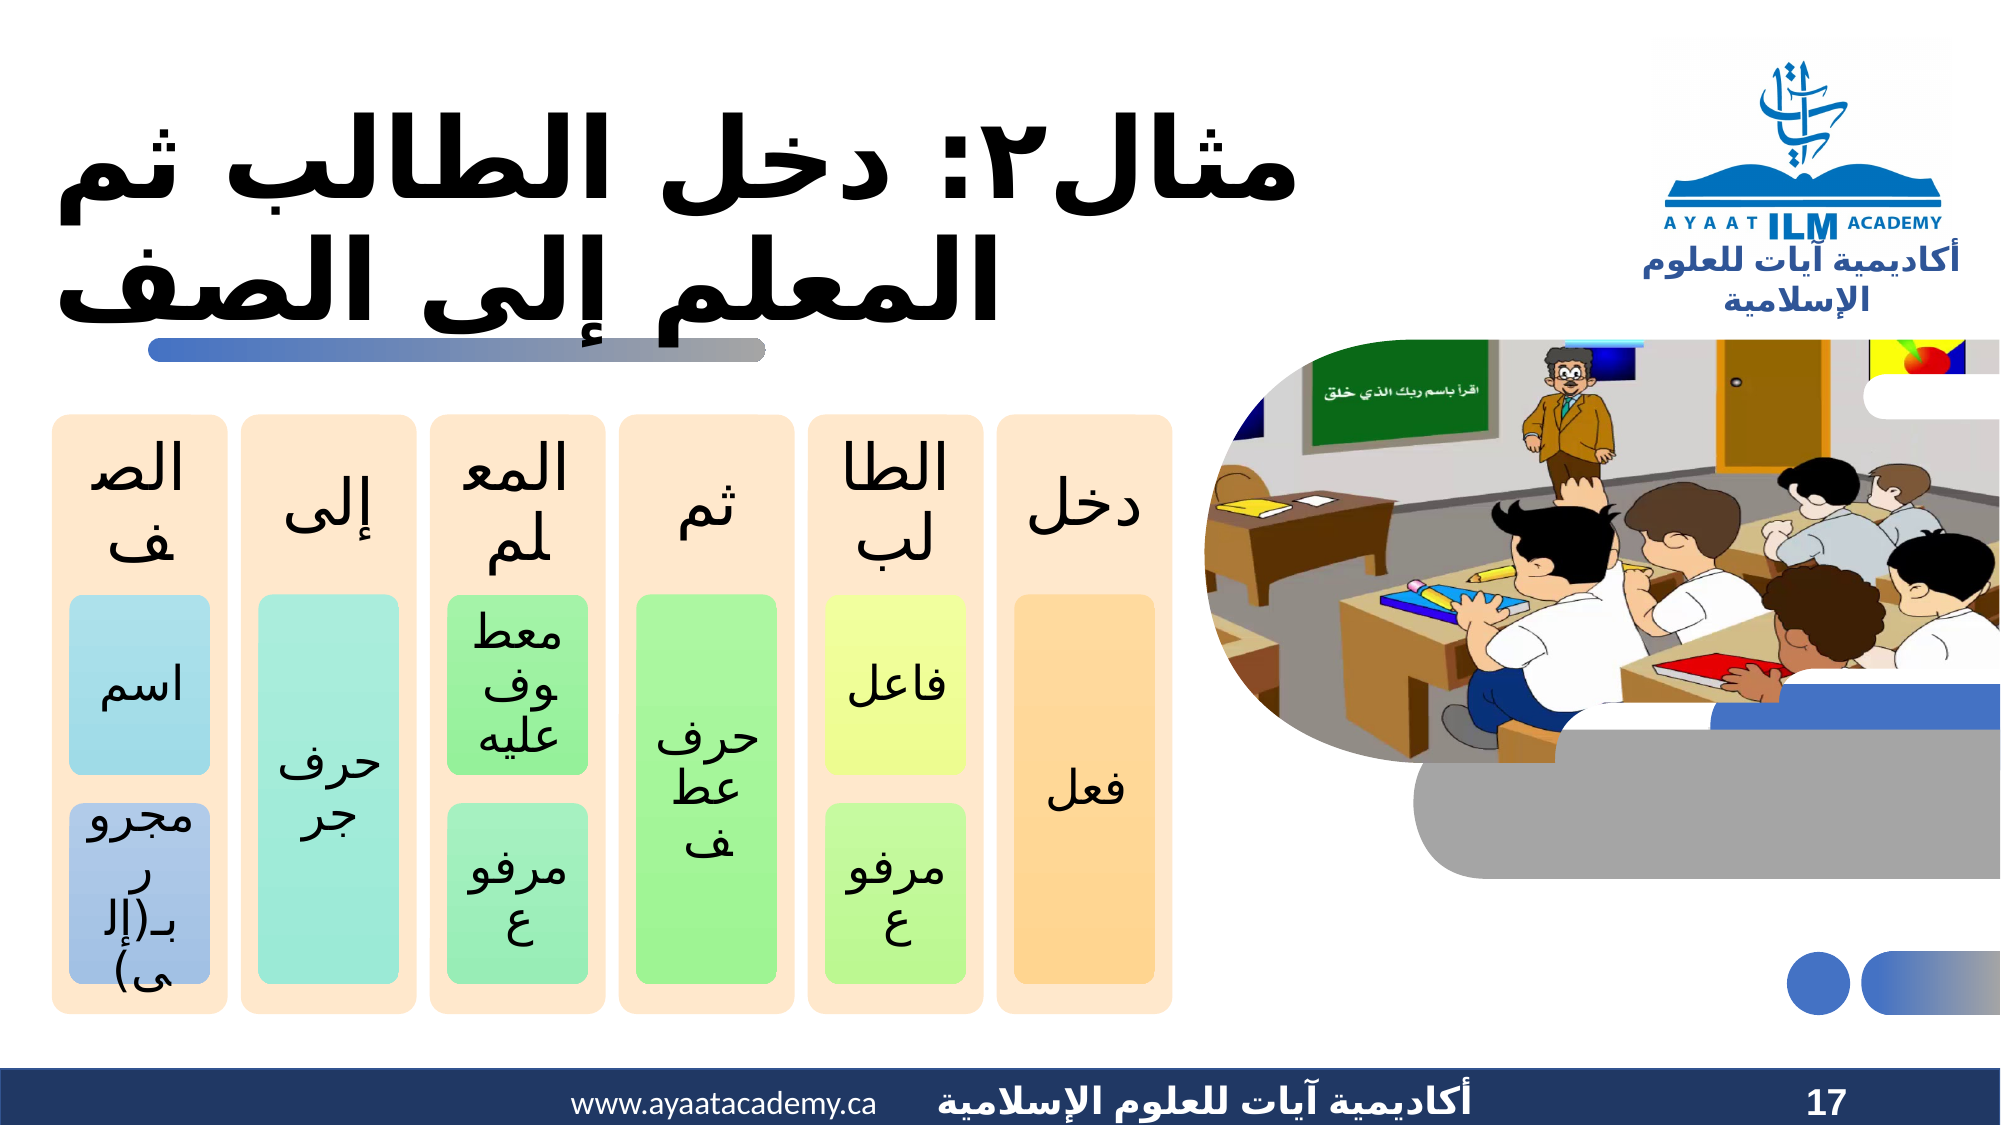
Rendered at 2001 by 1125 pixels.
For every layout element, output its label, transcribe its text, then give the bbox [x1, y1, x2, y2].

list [51, 414, 1173, 1015]
title مثال٢: دخل الطالب ثم المعلم إلى الصف [38, 158, 1471, 287]
picture [1651, 37, 1952, 257]
picture [1204, 339, 2000, 763]
slide_number 17 [1412, 1070, 1863, 1125]
